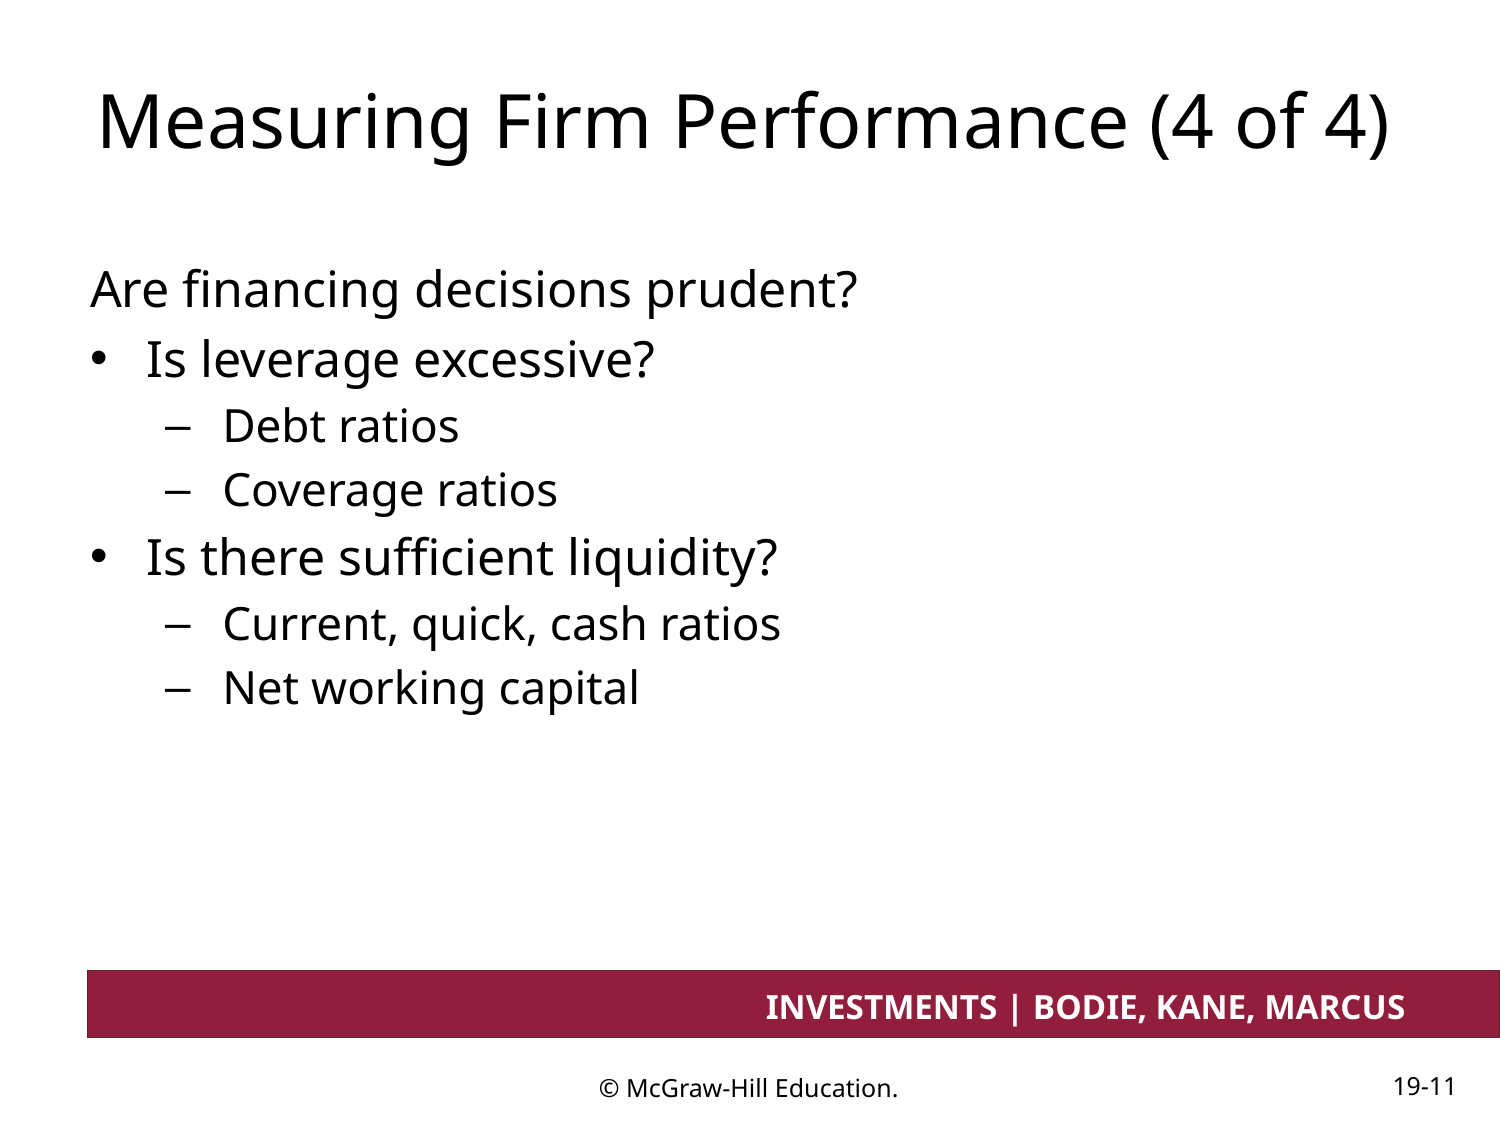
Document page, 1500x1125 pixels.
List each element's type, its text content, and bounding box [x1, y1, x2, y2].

title Measuring Firm Performance (4 of 4) [25, 24, 1463, 213]
list Are financing decisions prudent? Is leverage excessive? Debt ratios Coverage ratios Is there sufficient liquidity? Current, quick, cash ratios Net working capital [75, 249, 1475, 938]
